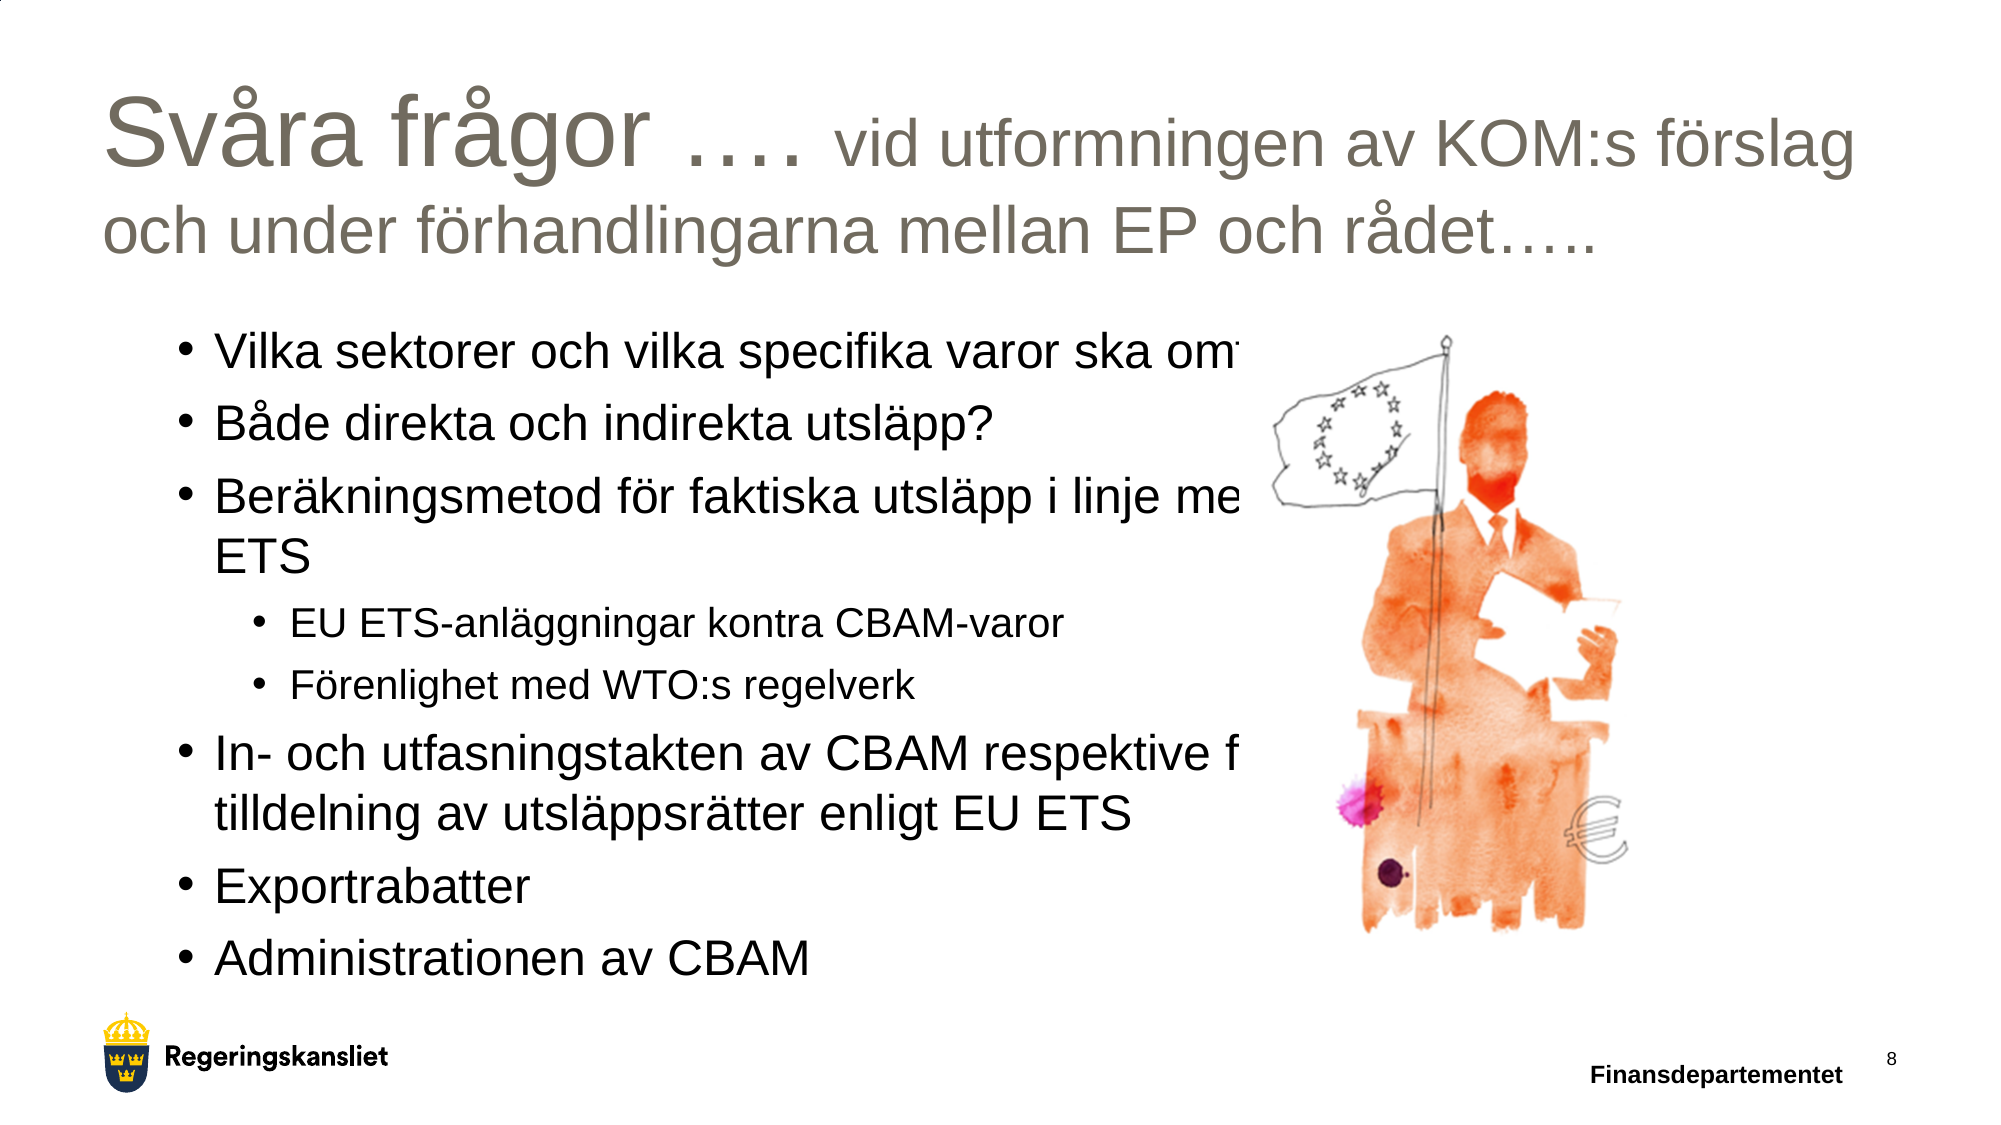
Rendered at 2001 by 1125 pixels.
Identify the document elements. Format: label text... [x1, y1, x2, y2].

list Vilka sektorer och vilka specifika varor ska omfattas? Både direkta och indirekta utsläpp? Beräkningsmetod för faktiska utsläpp i linje med EU ETS EU ETS-anläggningar kontra CBAM-varor Förenlighet med WTO:s regelverk In- och utfasningstakten av CBAM respektive fri tilldelning av utsläppsrätter enligt EU ETS Exportrabatter Administrationen av CBAM [102, 310, 1453, 988]
footer Finansdepartementet [1290, 1052, 1858, 1089]
slide_number 8 [1817, 1034, 1898, 1070]
title Svåra frågor …. vid utformningen av KOM:s förslag och under förhandlingarna mellan EP och rådet….. [102, 59, 1898, 307]
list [1239, 313, 1681, 991]
